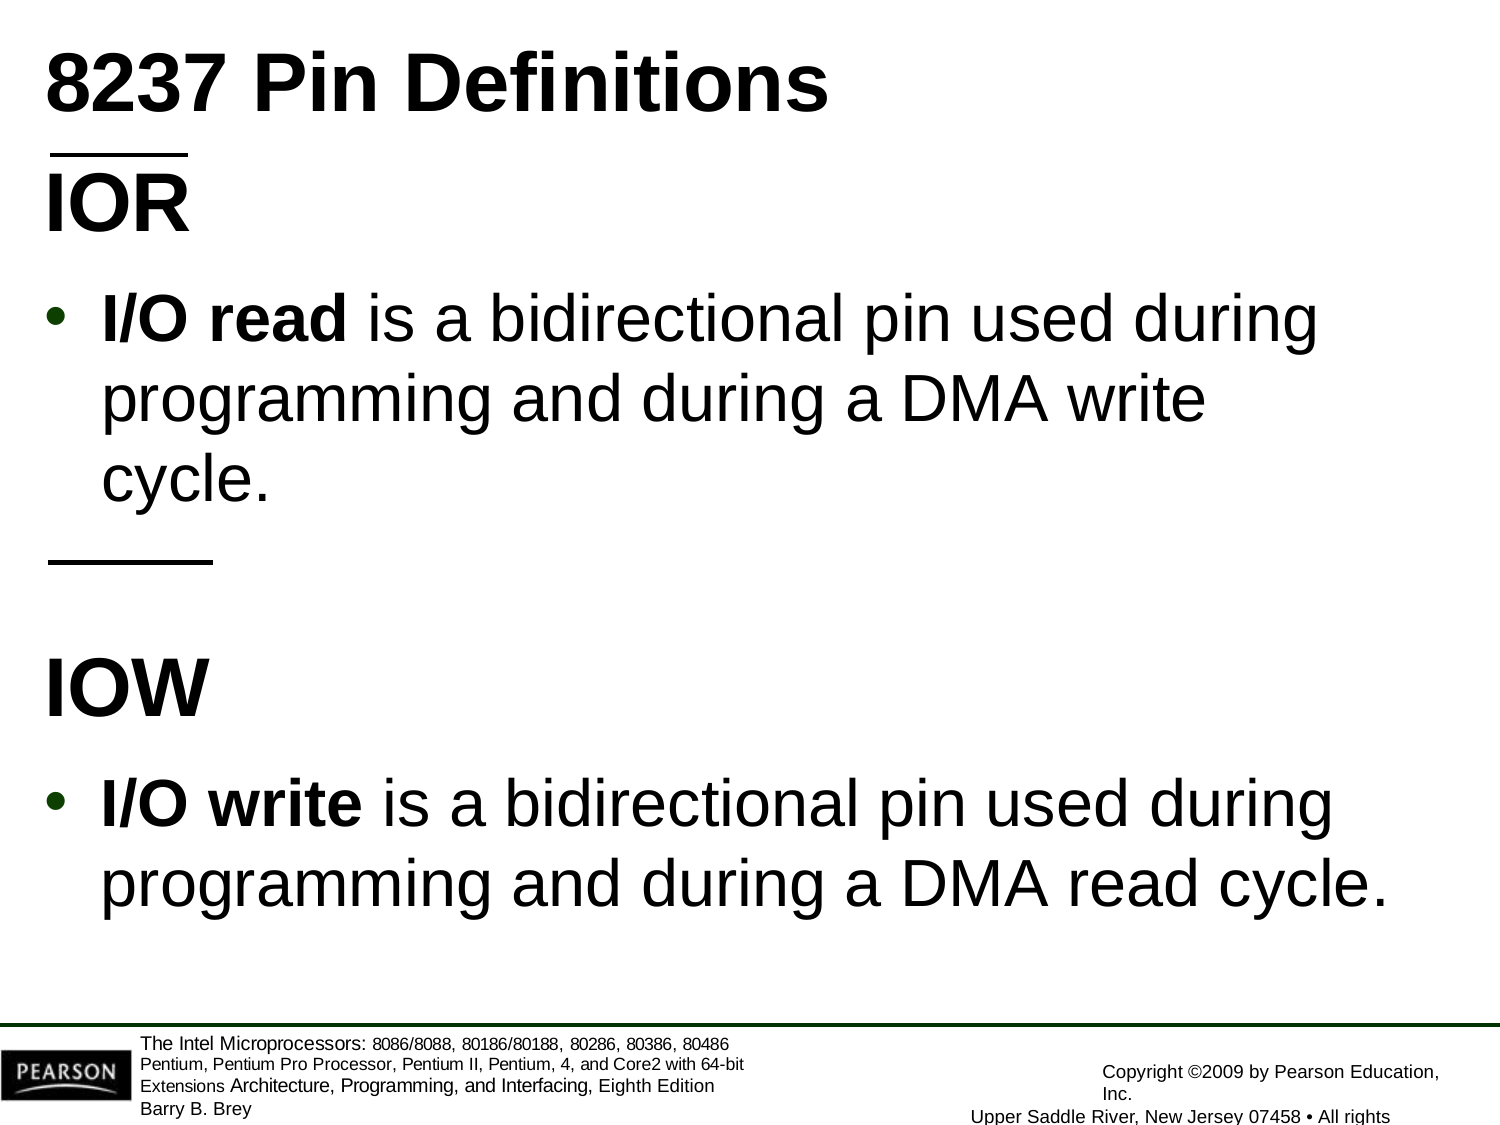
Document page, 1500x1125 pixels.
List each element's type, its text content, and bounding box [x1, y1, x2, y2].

footer Copyright ©2009 by Pearson Education, Inc. Upper Saddle River, New Jersey 07458 • All rights reserved. [968, 1059, 1475, 1107]
text_box [0, 1049, 133, 1102]
title 8237 Pin Definitions [42, 15, 1458, 220]
text_box IOR I/O read is a bidirectional pin used during programming and during a DMA write cycle. IOW I/O write is a bidirectional pin used during programming and during a DMA read cycle. [42, 148, 1396, 842]
slide_number The Intel Microprocessors: 8086/8088, 80186/80188, 80286, 80386, 80486 Pentium, Pentium Pro Processor, Pentium II, Pentium, 4, and Core2 with 64-bit Extensions Architecture, Programming, and Interfacing, Eighth Edition Barry B. Brey [137, 1032, 796, 1122]
